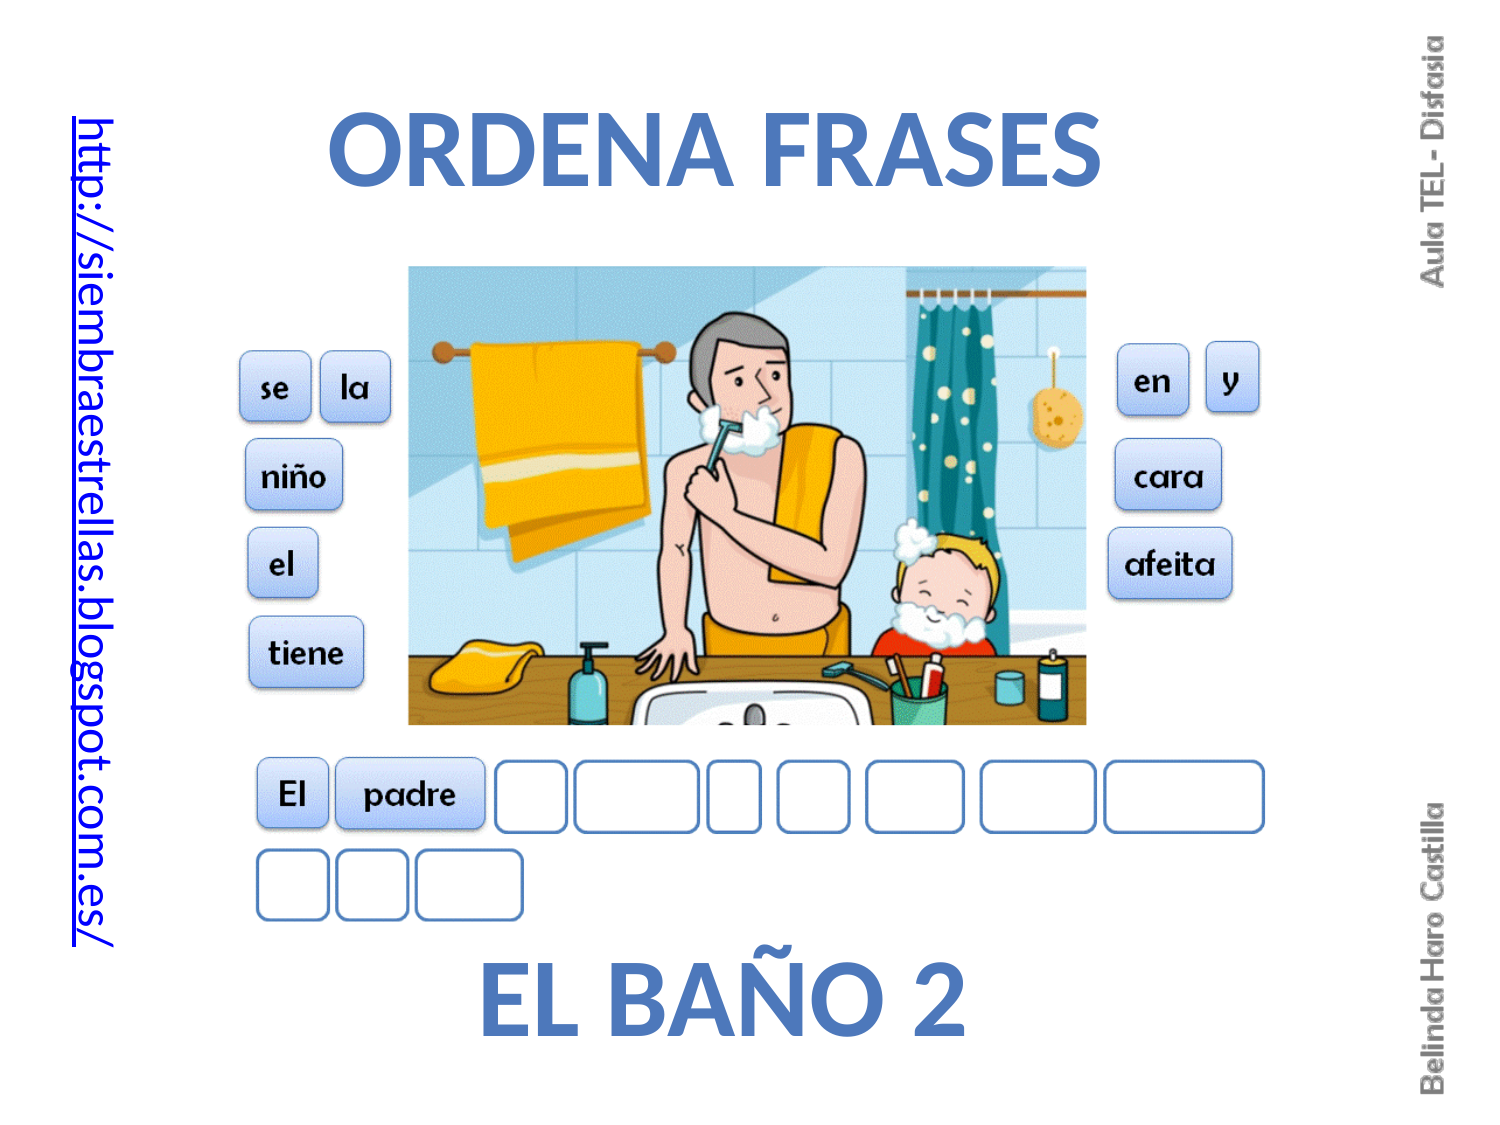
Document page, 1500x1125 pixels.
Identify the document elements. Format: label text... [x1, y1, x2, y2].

text_box El baño 2 [462, 931, 984, 1067]
picture [229, 19, 1500, 1115]
text_box Ordena frases [312, 66, 1120, 217]
text_box http://siembraestrellas.blogspot.com.es/ [1, 101, 137, 1023]
